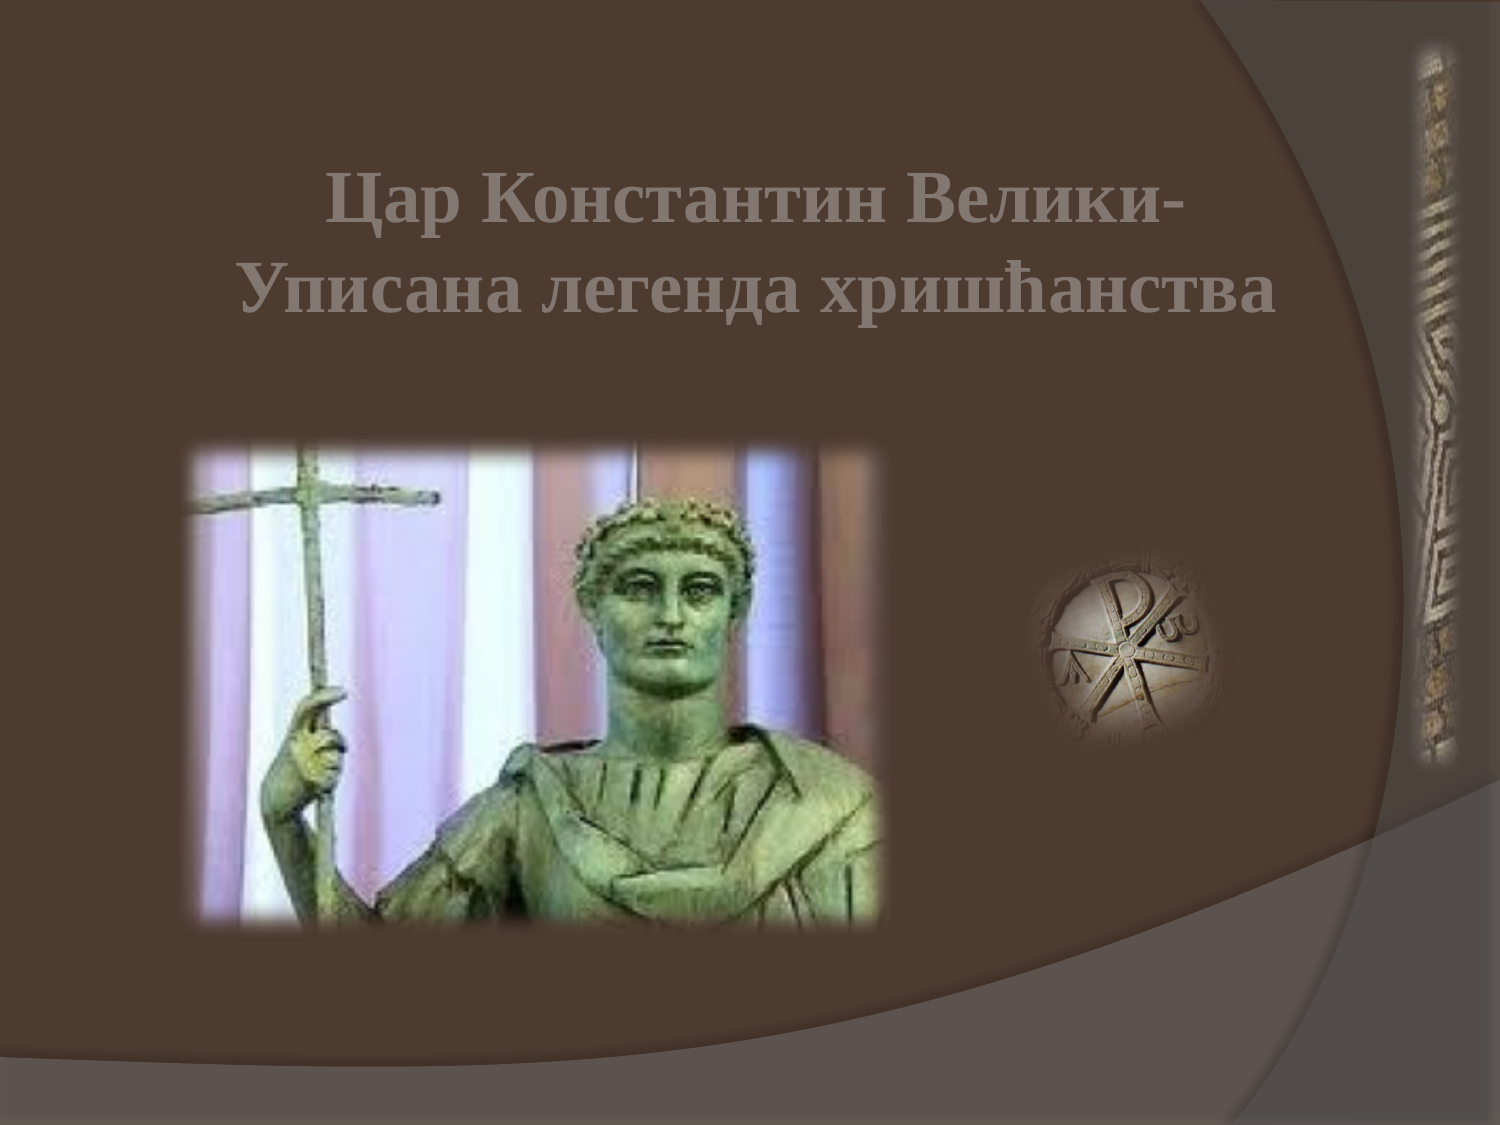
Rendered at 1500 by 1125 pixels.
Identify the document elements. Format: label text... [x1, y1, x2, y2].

text_box Цар Константин Велики- Уписана легенда хришћaнства [210, 140, 1301, 336]
picture [1009, 529, 1247, 769]
picture [175, 433, 896, 938]
picture [1405, 34, 1466, 775]
